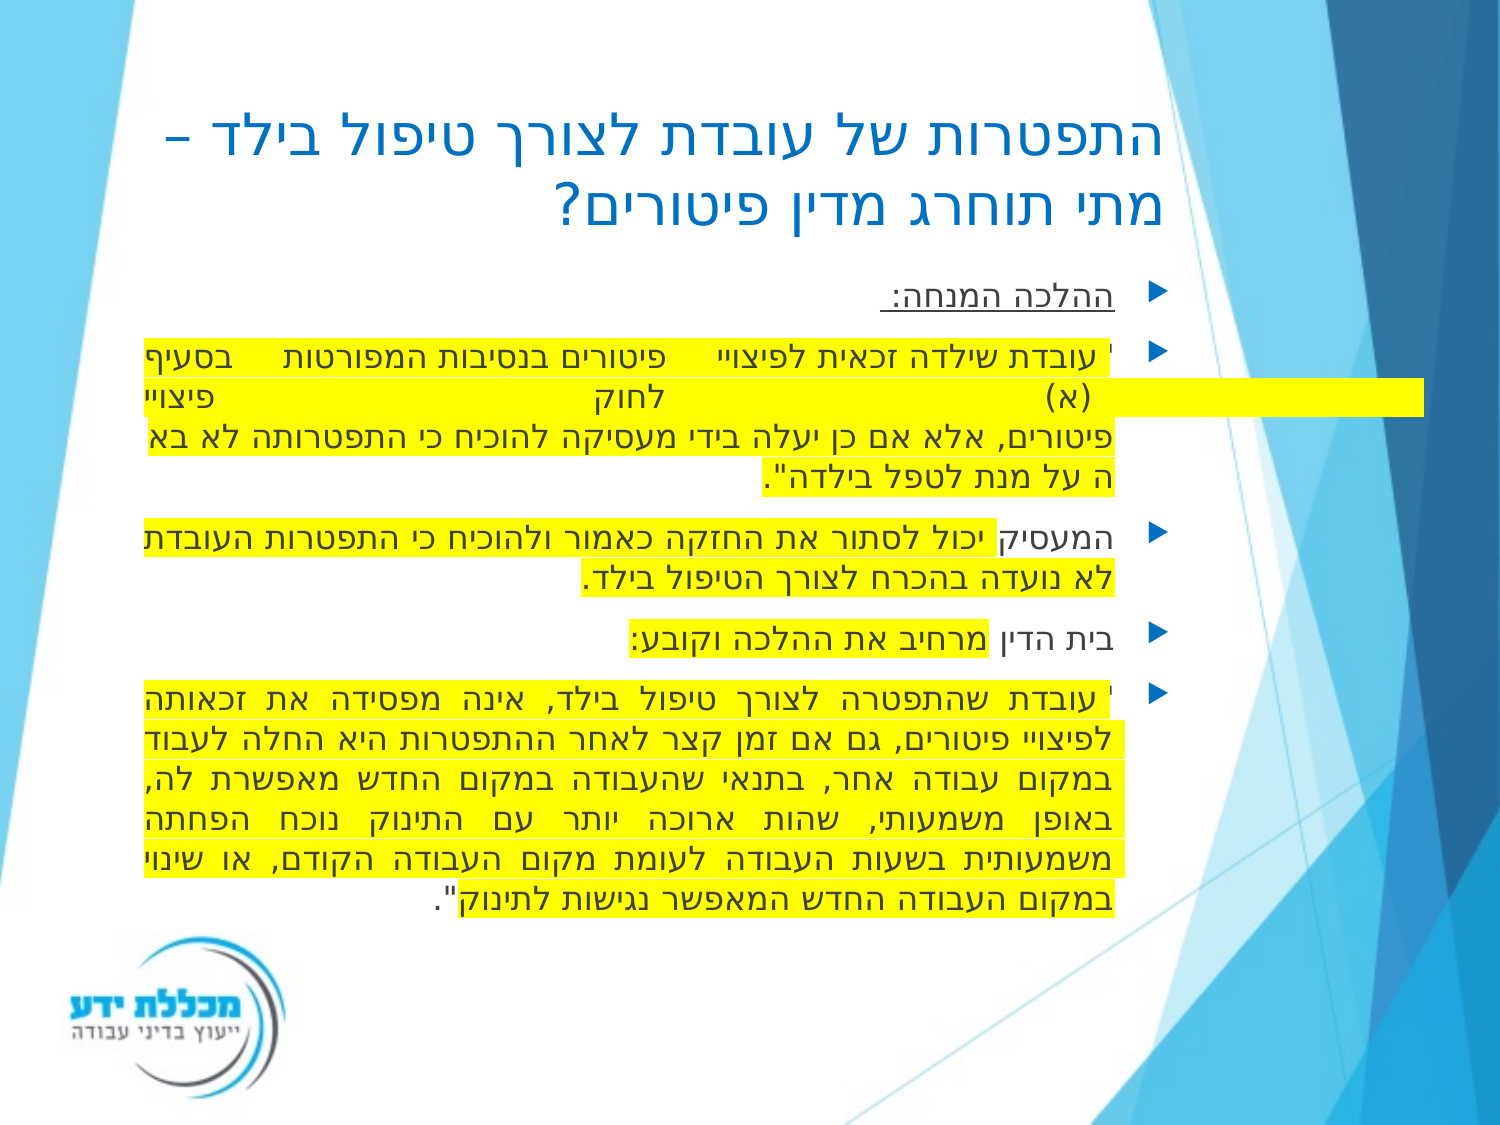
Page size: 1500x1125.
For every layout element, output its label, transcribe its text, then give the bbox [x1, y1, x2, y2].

picture [0, 0, 1500, 1125]
title התפטרות של עובדת לצורך טיפול בילד – מתי תוחרג מדין פיטורים? [123, 90, 1182, 307]
list ההלכה המנחה: "עובדת שילדה זכאית לפיצויי פיטורים בנסיבות המפורטות בסעיף 7(א) לחוק פיצויי פיטורים, אלא אם כן יעלה בידי מעסיקה להוכיח כי התפטרותה לא באה על מנת לטפל בילדה". המעסיק יכול לסתור את החזקה כאמור ולהוכיח כי התפטרות העובדת לא נועדה בהכרח לצורך הטיפול בילד. בית הדין מרחיב את ההלכה וקובע: "עובדת שהתפטרה לצורך טיפול בילד, אינה מפסידה את זכאותה לפיצויי פיטורים, גם אם זמן קצר לאחר ההתפטרות היא החלה לעבוד במקום עבודה אחר, בתנאי שהעבודה במקום החדש מאפשרת לה, באופן משמעותי, שהות ארוכה יותר עם התינוק נוכח הפחתה משמעותית בשעות העבודה לעומת מקום העבודה הקודם, או שינוי במקום העבודה החדש המאפשר נגישות לתינוק". [128, 267, 1187, 904]
